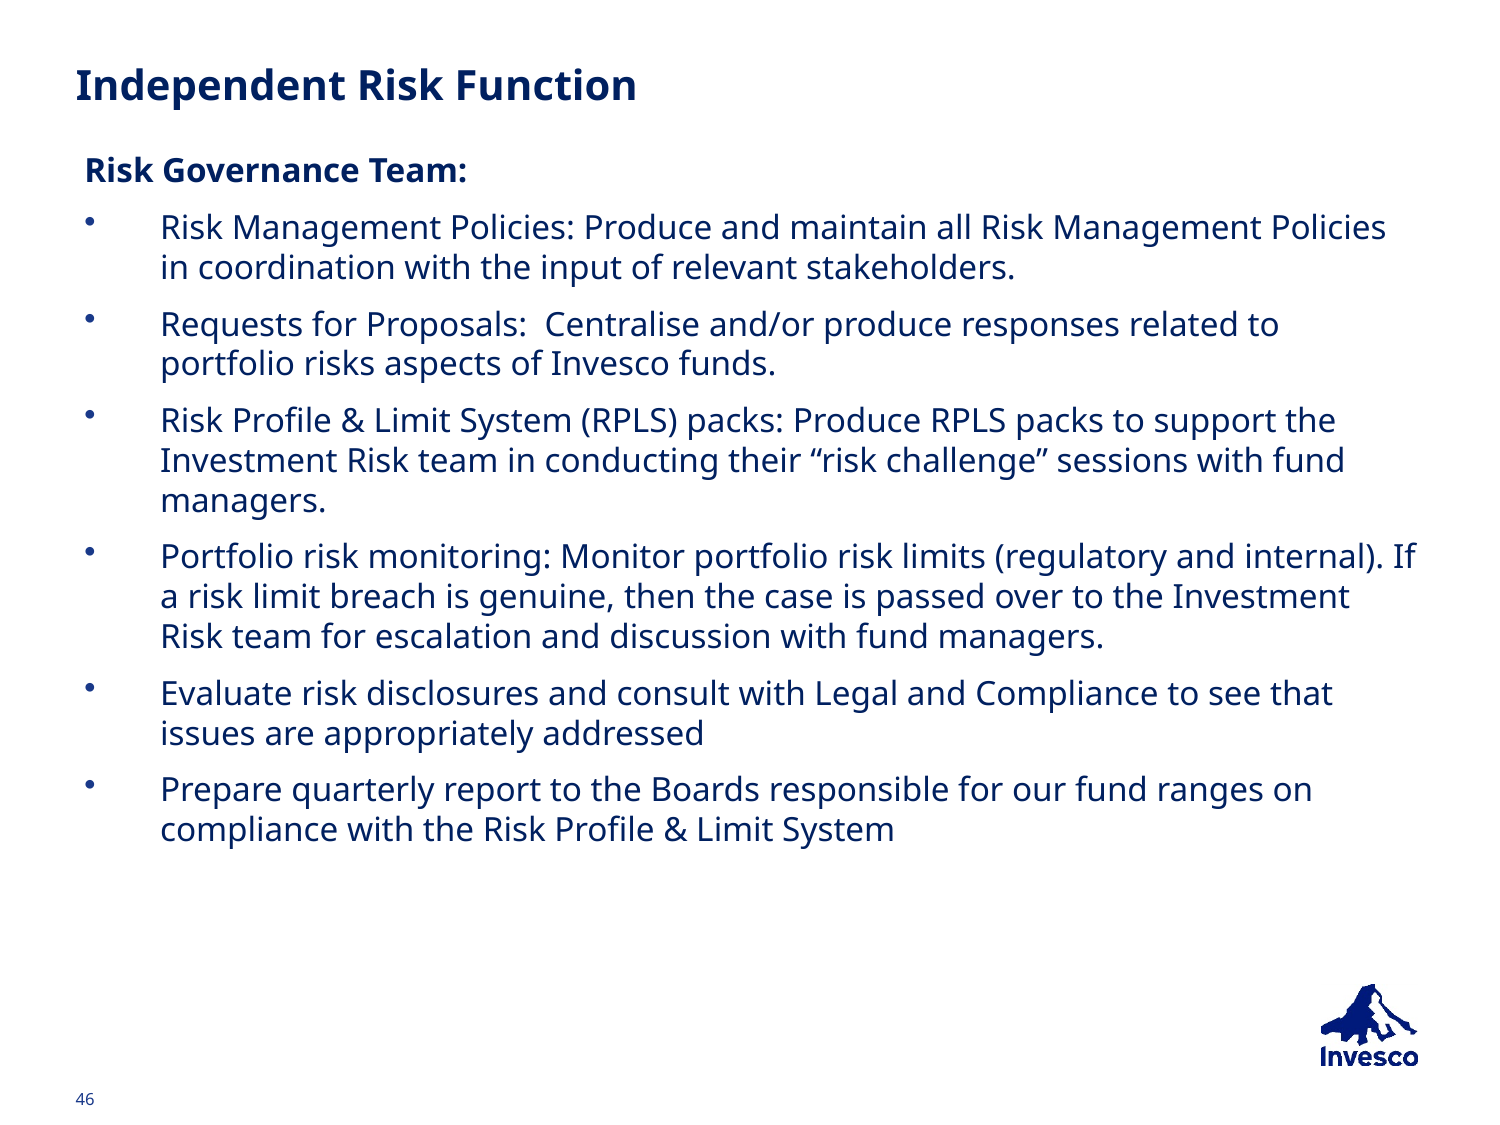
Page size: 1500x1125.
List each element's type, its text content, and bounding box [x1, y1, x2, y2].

list Risk Governance Team: Risk Management Policies: Produce and maintain all Risk Management Policies in coordination with the input of relevant stakeholders. Requests for Proposals: Centralise and/or produce responses related to portfolio risks aspects of Invesco funds. Risk Profile & Limit System (RPLS) packs: Produce RPLS packs to support the Investment Risk team in conducting their “risk challenge” sessions with fund managers. Portfolio risk monitoring: Monitor portfolio risk limits (regulatory and internal). If a risk limit breach is genuine, then the case is passed over to the Investment Risk team for escalation and discussion with fund managers. Evaluate risk disclosures and consult with Legal and Compliance to see that issues are appropriately addressed Prepare quarterly report to the Boards responsible for our fund ranges on compliance with the Risk Profile & Limit System [69, 142, 1434, 1018]
picture [1321, 1018, 1418, 1066]
title Independent Risk Function [60, 57, 1451, 133]
slide_number 46 [53, 1081, 160, 1125]
